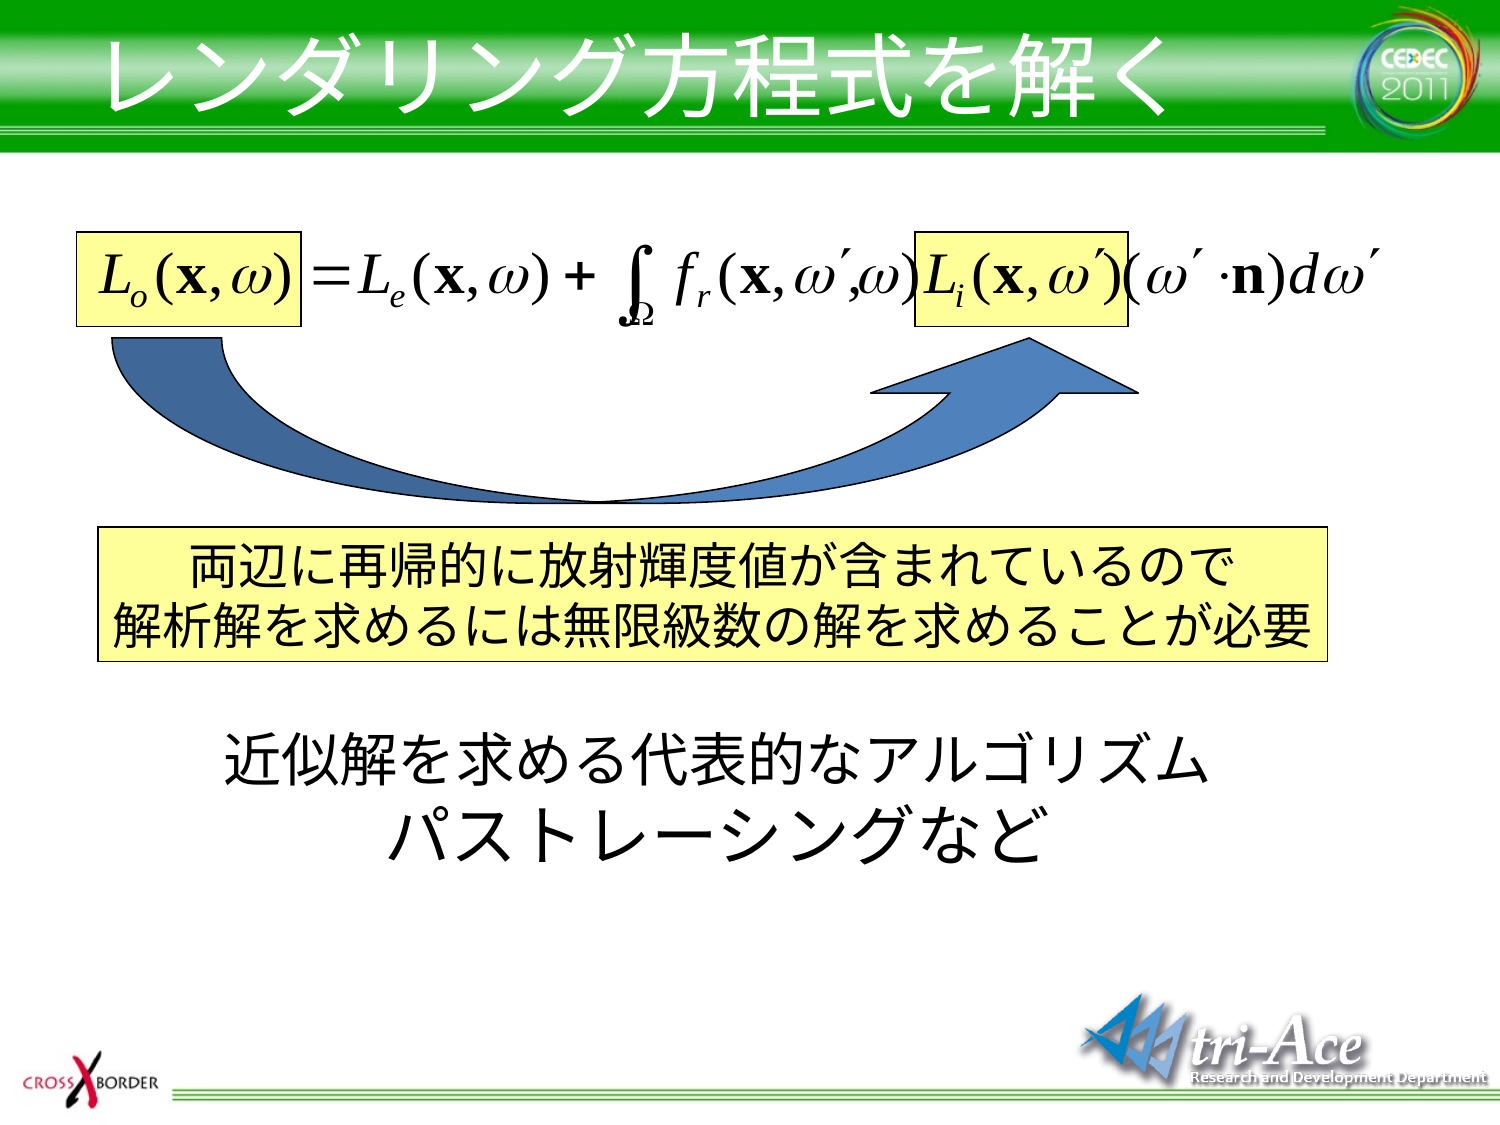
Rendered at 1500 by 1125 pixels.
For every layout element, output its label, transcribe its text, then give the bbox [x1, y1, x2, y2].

picture [0, 987, 1500, 1125]
picture [0, 0, 1500, 155]
title レンダリング方程式を解く [75, 7, 1425, 140]
text_box [112, 346, 1139, 504]
text_box 両辺に再帰的に放射輝度値が含まれているので 解析解を求めるには無限級数の解を求めることが必要 [98, 527, 1328, 662]
text_box 近似解を求める代表的なアルゴリズム パストレーシングなど [167, 716, 1267, 881]
text_box [76, 231, 83, 327]
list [88, 219, 1389, 338]
